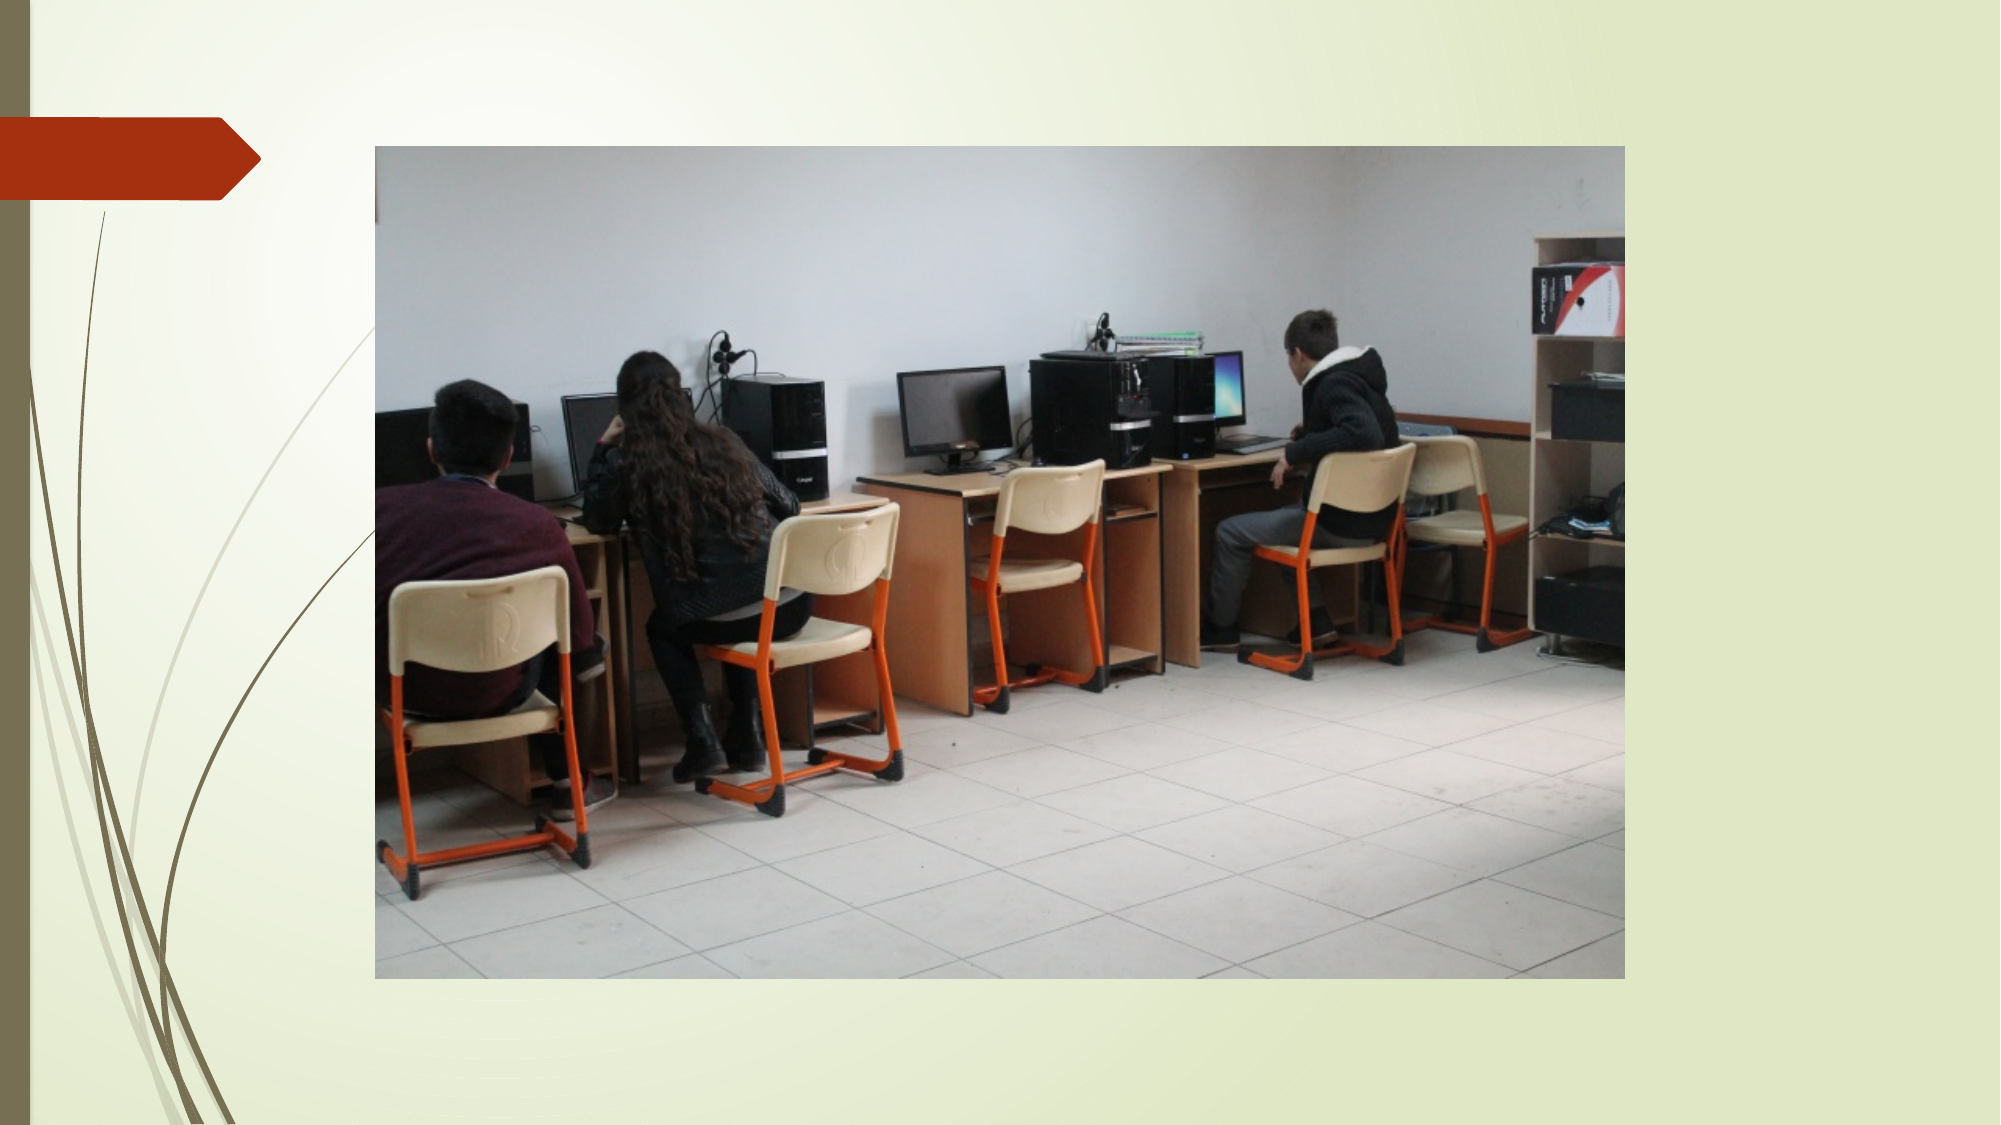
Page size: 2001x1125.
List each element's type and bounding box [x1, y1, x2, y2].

picture [374, 145, 1626, 980]
